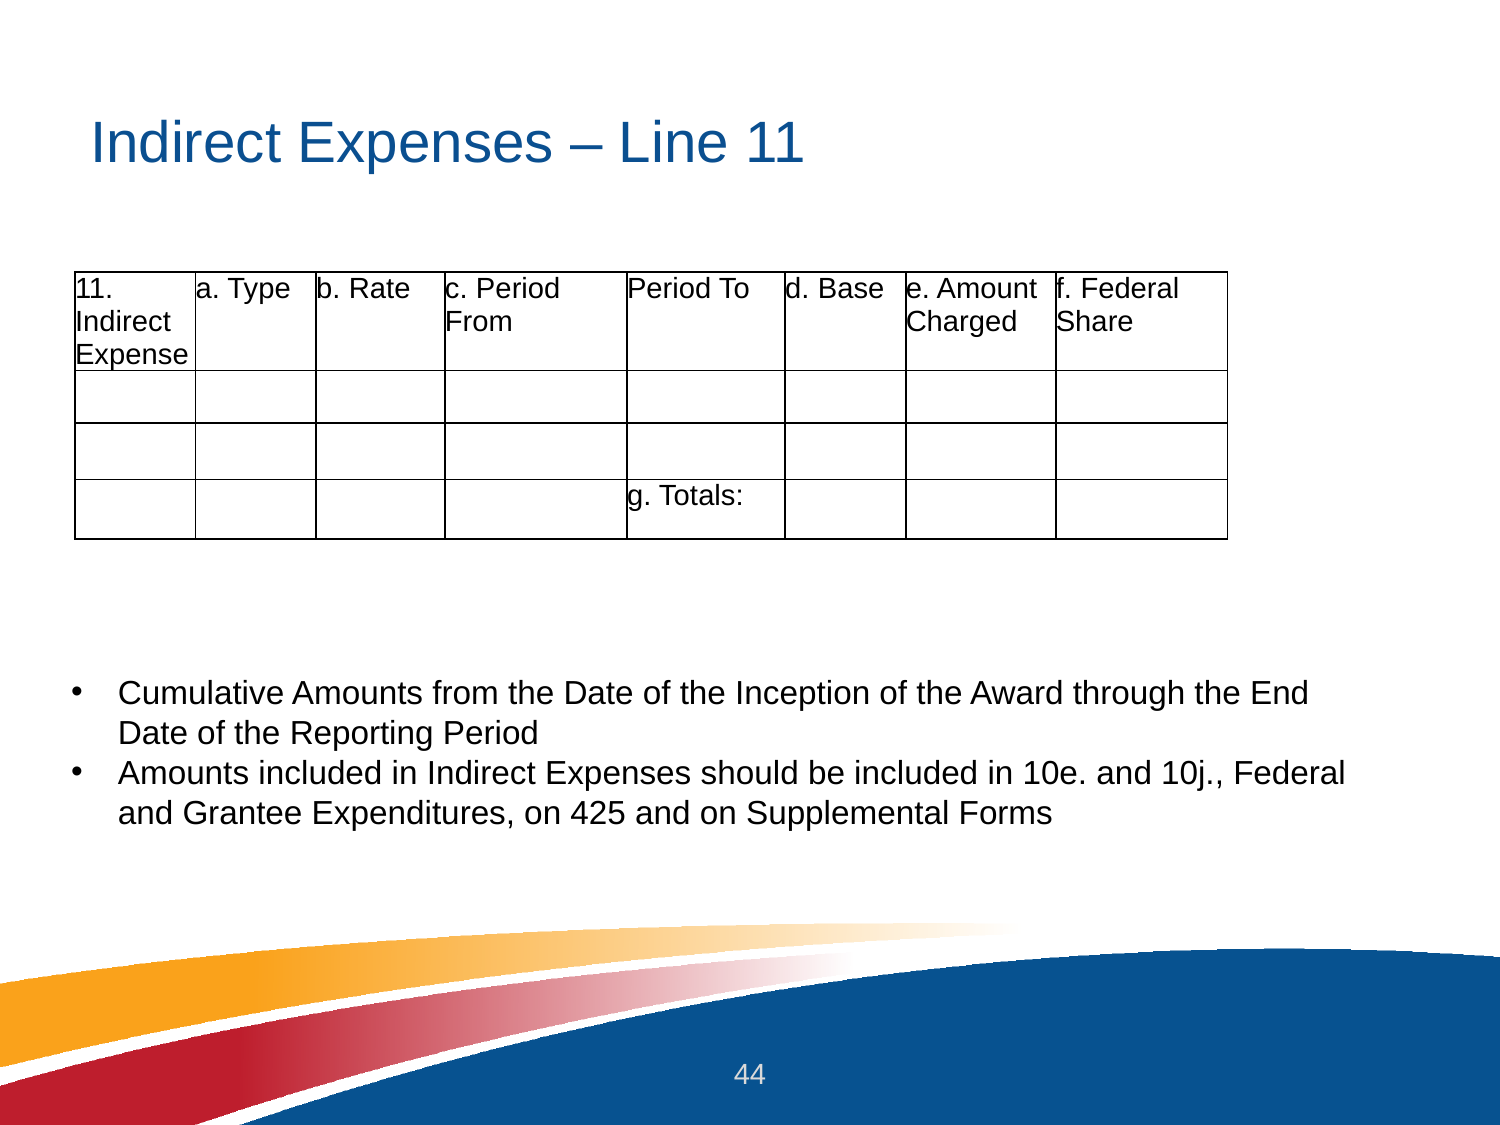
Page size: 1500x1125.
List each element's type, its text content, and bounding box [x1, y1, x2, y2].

table_cell [786, 424, 905, 479]
table_cell [1057, 371, 1227, 422]
table_cell [1057, 480, 1227, 538]
table_cell [907, 424, 1055, 479]
table_header e. Amount Charged [907, 273, 1055, 370]
table_cell [628, 371, 784, 422]
table_cell [196, 480, 315, 538]
table_cell [446, 424, 626, 479]
table_cell [196, 424, 315, 479]
table_cell [786, 371, 905, 422]
table_cell [907, 480, 1055, 538]
table_cell [1057, 424, 1227, 479]
table_cell [76, 371, 195, 422]
table_cell [446, 371, 626, 422]
table_header 11. Indirect Expense [76, 273, 195, 370]
table_header a. Type [196, 273, 315, 370]
picture [0, 887, 1500, 1125]
table_cell [786, 480, 905, 538]
table_cell [76, 424, 195, 479]
table_cell [317, 424, 444, 479]
table_header Period To [628, 273, 784, 370]
table_cell g. Totals: [628, 480, 784, 538]
table_cell [196, 371, 315, 422]
table_cell [446, 480, 626, 538]
table_header f. Federal Share [1057, 273, 1227, 370]
table_header b. Rate [317, 273, 444, 370]
table_cell [317, 480, 444, 538]
table_header c. Period From [446, 273, 626, 370]
slide_number 44 [575, 1042, 925, 1103]
table_cell [628, 424, 784, 479]
table_header d. Base [786, 273, 905, 370]
text_box Cumulative Amounts from the Date of the Inception of the Award through the End Date of the Reporting Period Amounts included in Indirect Expenses should be included in 10e. and 10j., Federal and Grantee Expenditures, on 425 and on Supplemental Forms [56, 663, 1375, 839]
table_cell [317, 371, 444, 422]
table_cell [76, 480, 195, 538]
title Indirect Expenses – Line 11 [75, 45, 1425, 233]
table_cell [907, 371, 1055, 422]
